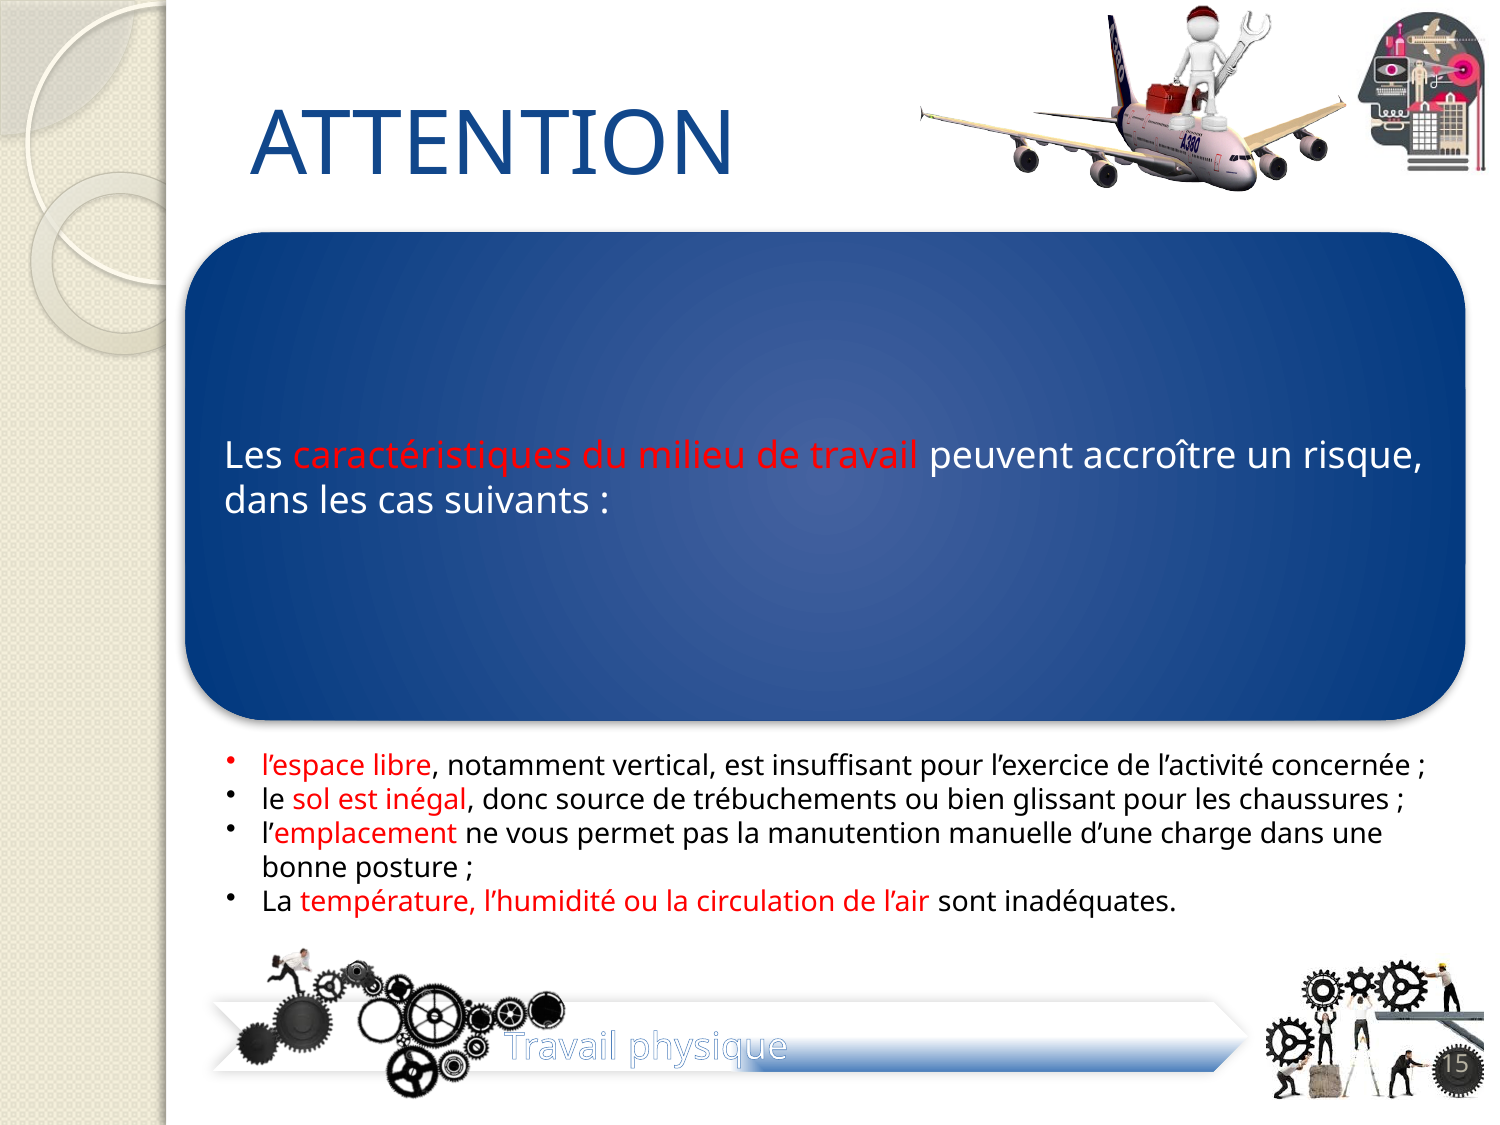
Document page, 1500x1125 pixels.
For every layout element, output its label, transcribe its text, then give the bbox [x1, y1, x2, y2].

picture [914, 0, 1500, 200]
text_box Travail physique [489, 1014, 804, 1074]
picture [1266, 939, 1484, 1100]
footer [937, 1034, 1413, 1113]
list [185, 232, 1466, 945]
title ATTENTION [235, 45, 1466, 231]
slide_number 15 [1417, 1011, 1493, 1090]
picture [219, 945, 569, 1116]
